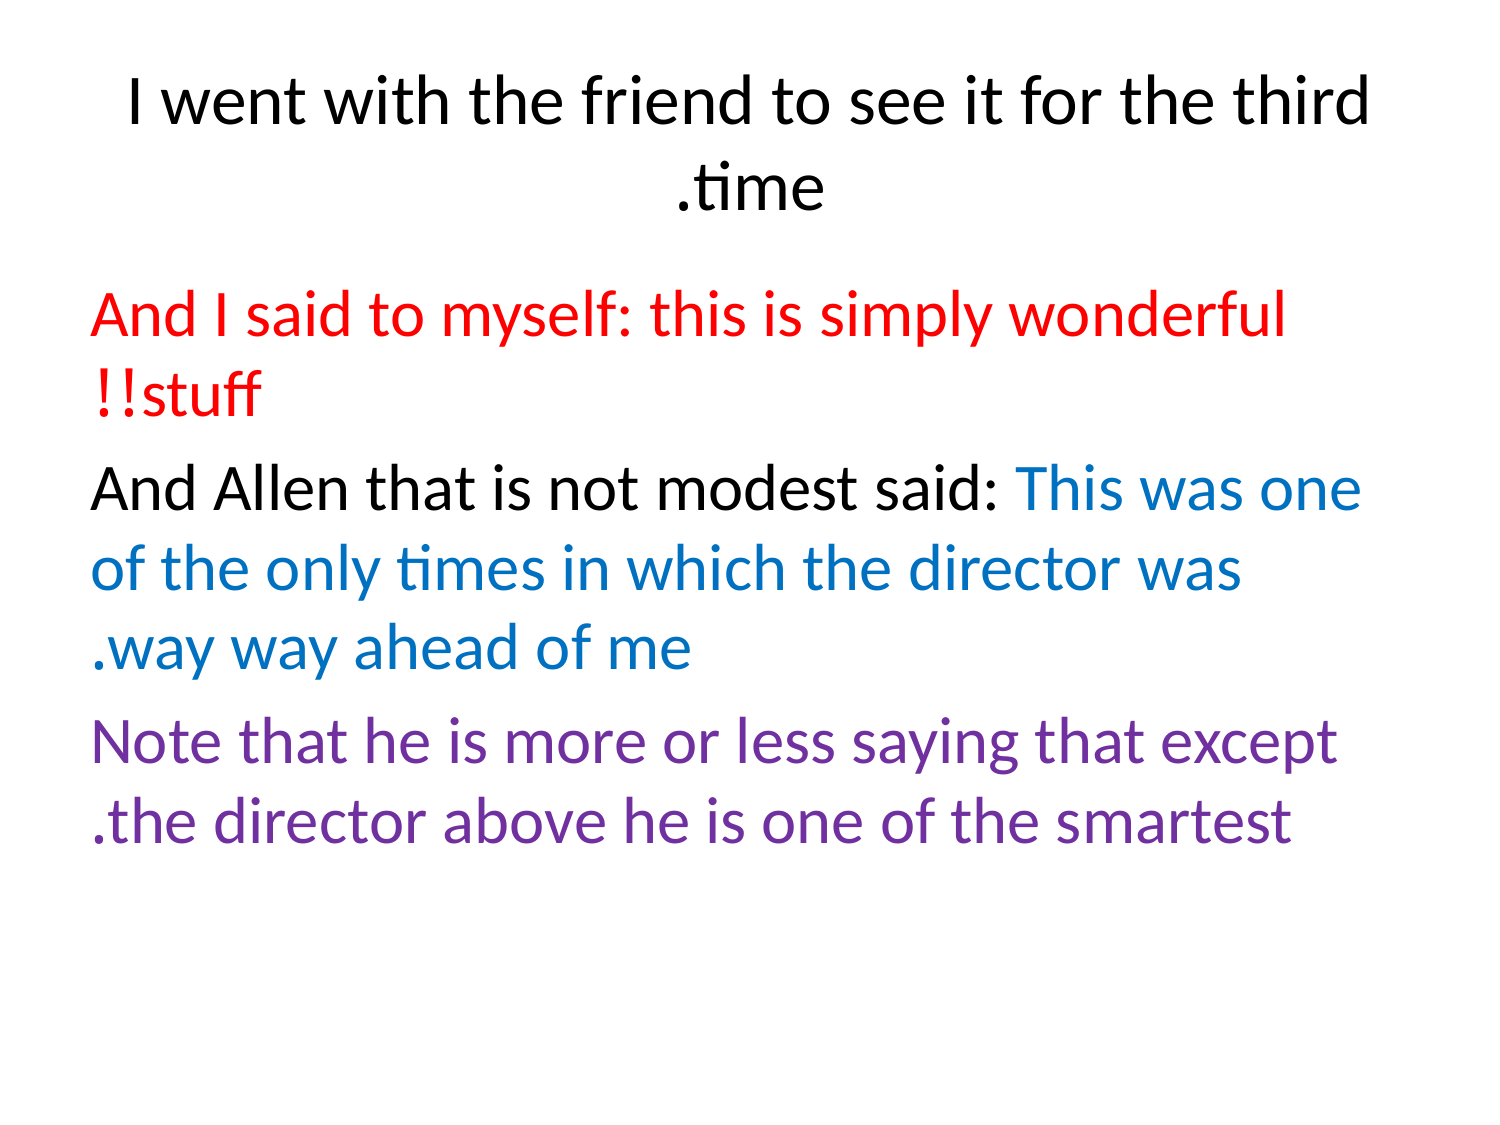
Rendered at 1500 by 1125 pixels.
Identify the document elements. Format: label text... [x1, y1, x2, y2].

title I went with the friend to see it for the third time. [75, 45, 1425, 233]
list And I said to myself: this is simply wonderful stuff!! And Allen that is not modest said: This was one of the only times in which the director was way way ahead of me. Note that he is more or less saying that except the director above he is one of the smartest. [75, 262, 1425, 1005]
